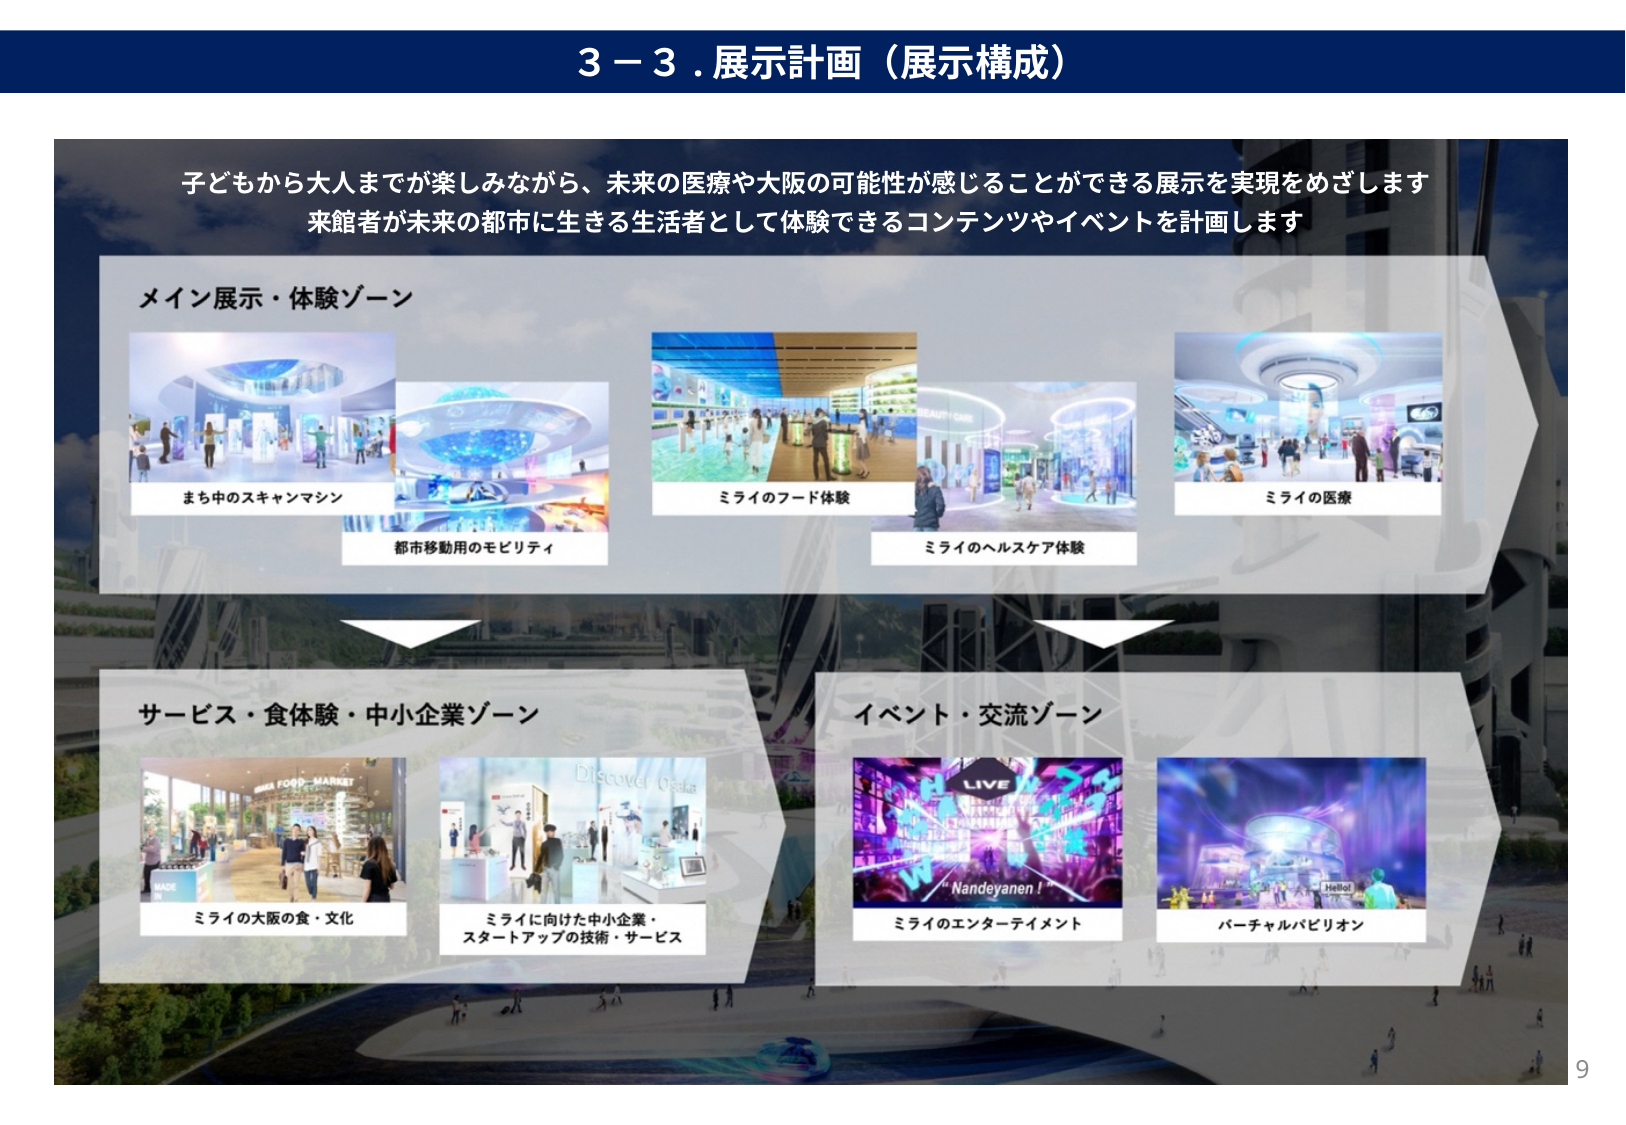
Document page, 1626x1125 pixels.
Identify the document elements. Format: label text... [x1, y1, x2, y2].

slide_number 9 [1239, 1040, 1605, 1101]
text_box ３－３.展示計画（展示構成） [0, 29, 1625, 94]
picture [54, 139, 1568, 1085]
